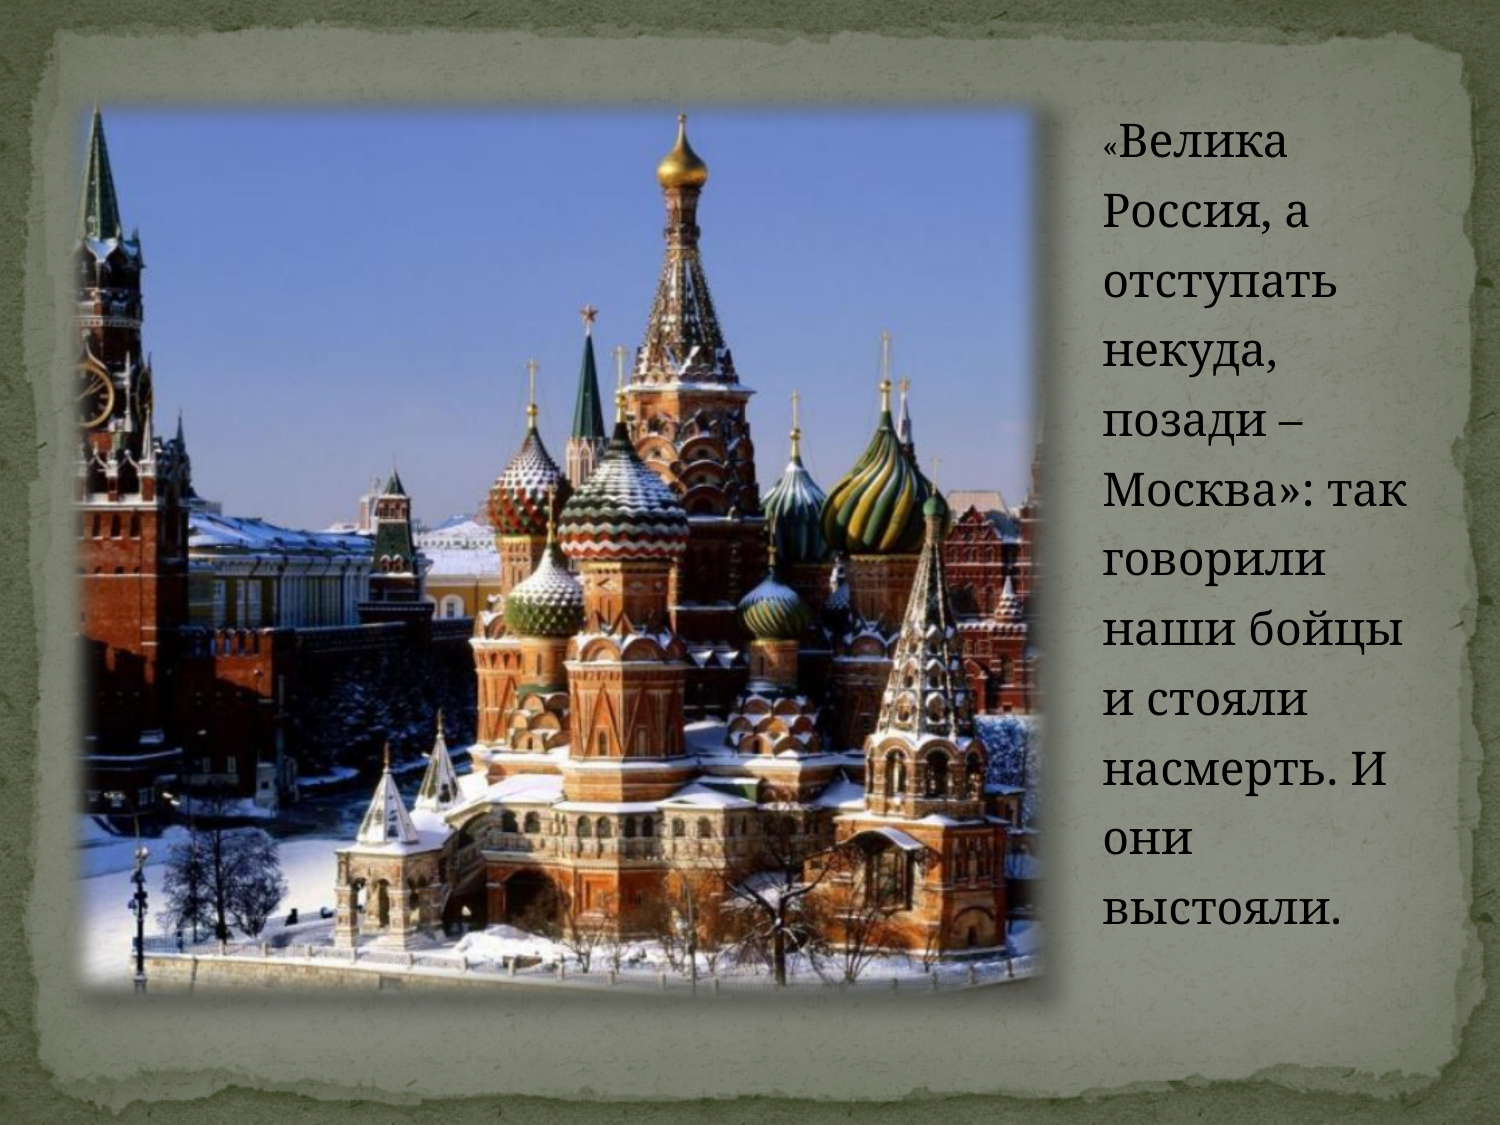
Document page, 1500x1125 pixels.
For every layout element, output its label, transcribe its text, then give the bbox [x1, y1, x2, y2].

list «Велика Россия, а отступать некуда, позади – Москва»: так говорили наши бойцы и стояли насмерть. И они выстояли. [1087, 90, 1425, 988]
picture [64, 89, 1053, 1003]
